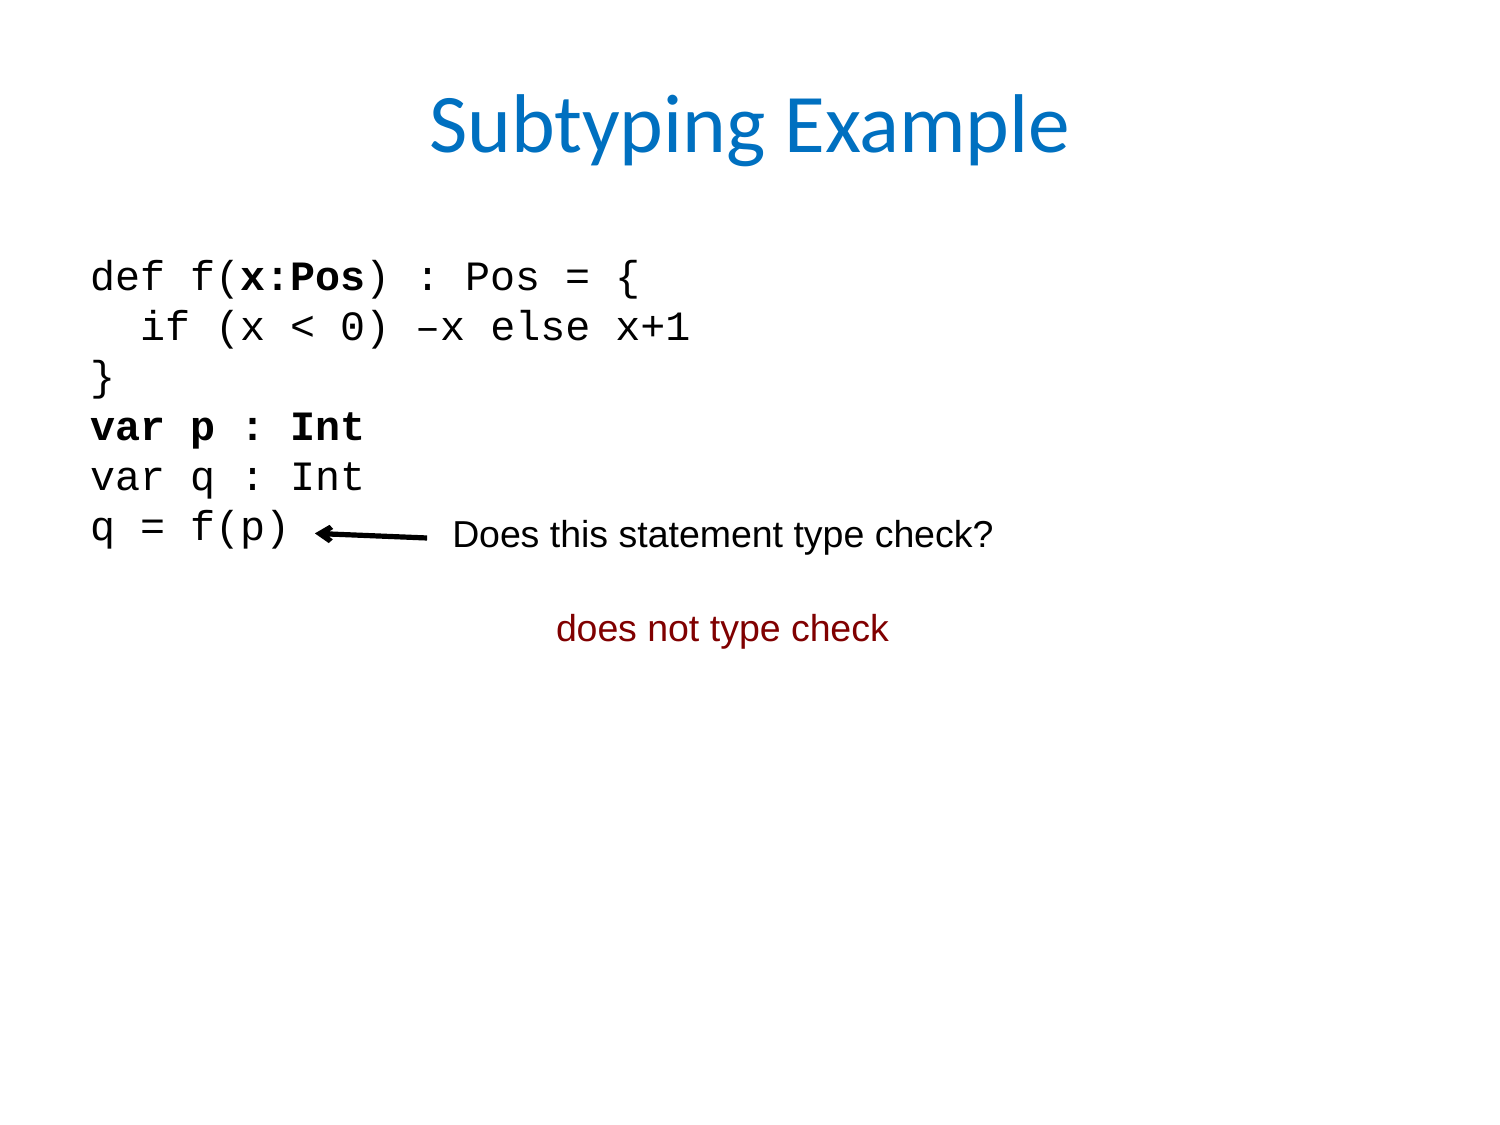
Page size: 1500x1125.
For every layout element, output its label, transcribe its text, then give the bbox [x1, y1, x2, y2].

text_box Does this statement type check? [437, 502, 1132, 563]
list def f(x:Pos) : Pos = { if (x < 0) –x else x+1 } var p : Int var q : Int q = f(p) [74, 241, 1426, 1006]
title Subtyping Example [74, 25, 1426, 214]
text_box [314, 533, 428, 539]
text_box does not type check [530, 596, 904, 657]
